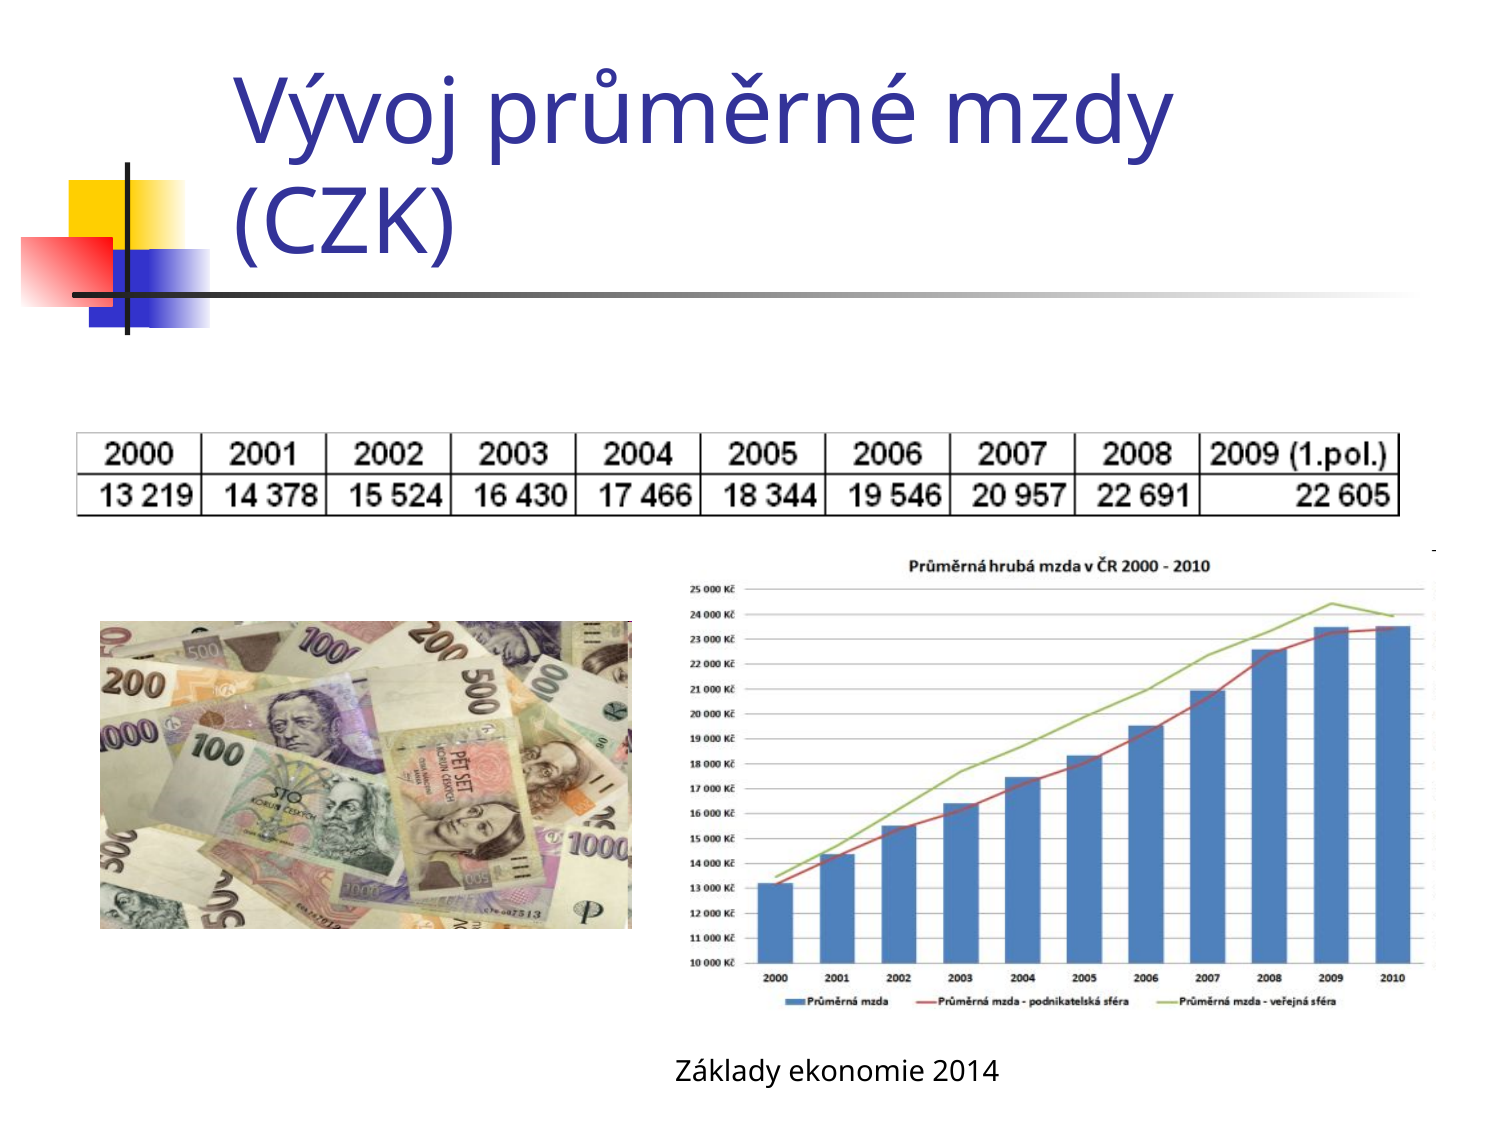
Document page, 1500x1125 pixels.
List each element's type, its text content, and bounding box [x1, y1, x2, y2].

footer Základy ekonomie 2014 [600, 1024, 1075, 1100]
title Vývoj průměrné mzdy (CZK) [218, 78, 1400, 279]
picture [690, 550, 1436, 1014]
picture [76, 432, 1400, 519]
picture [99, 621, 632, 930]
